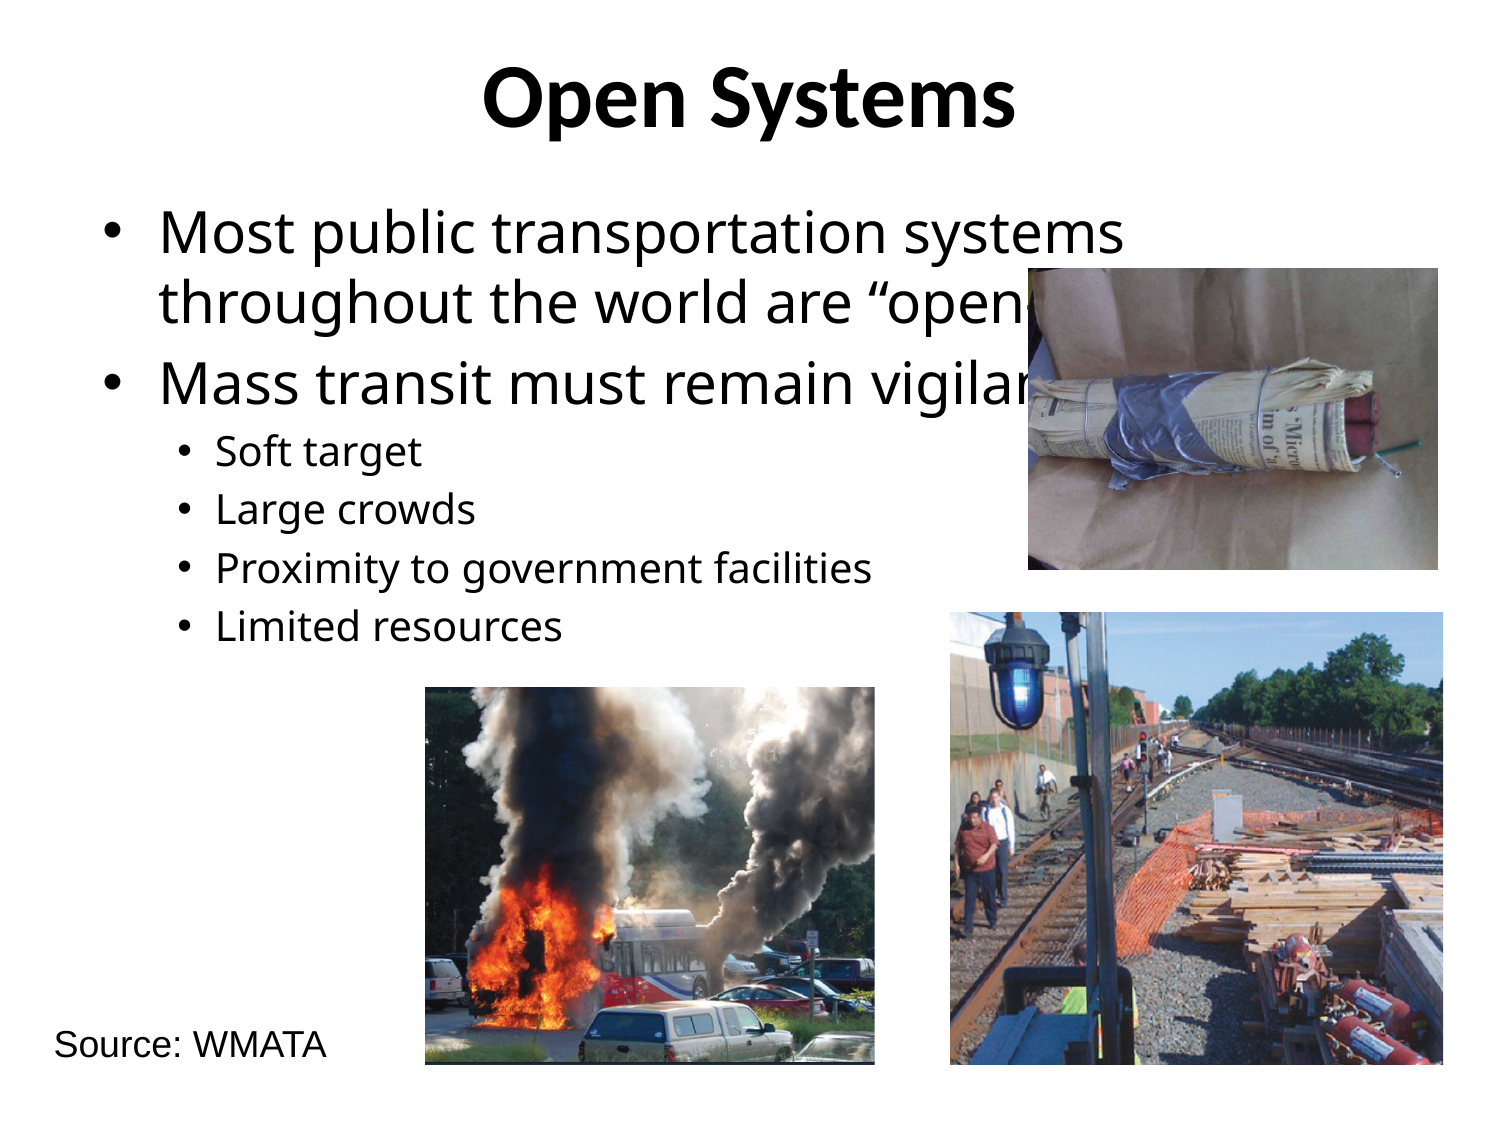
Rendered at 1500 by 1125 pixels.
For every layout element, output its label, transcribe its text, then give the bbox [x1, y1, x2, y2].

picture [1027, 268, 1439, 570]
picture [424, 687, 875, 1065]
text_box Source: WMATA [38, 1012, 343, 1073]
picture [949, 612, 1444, 1065]
title Open Systems [75, 45, 1425, 138]
text_box Most public transportation systems throughout the world are “open-systems” Mass transit must remain vigilant Soft target Large crowds Proximity to government facilities Limited resources [87, 187, 1400, 950]
